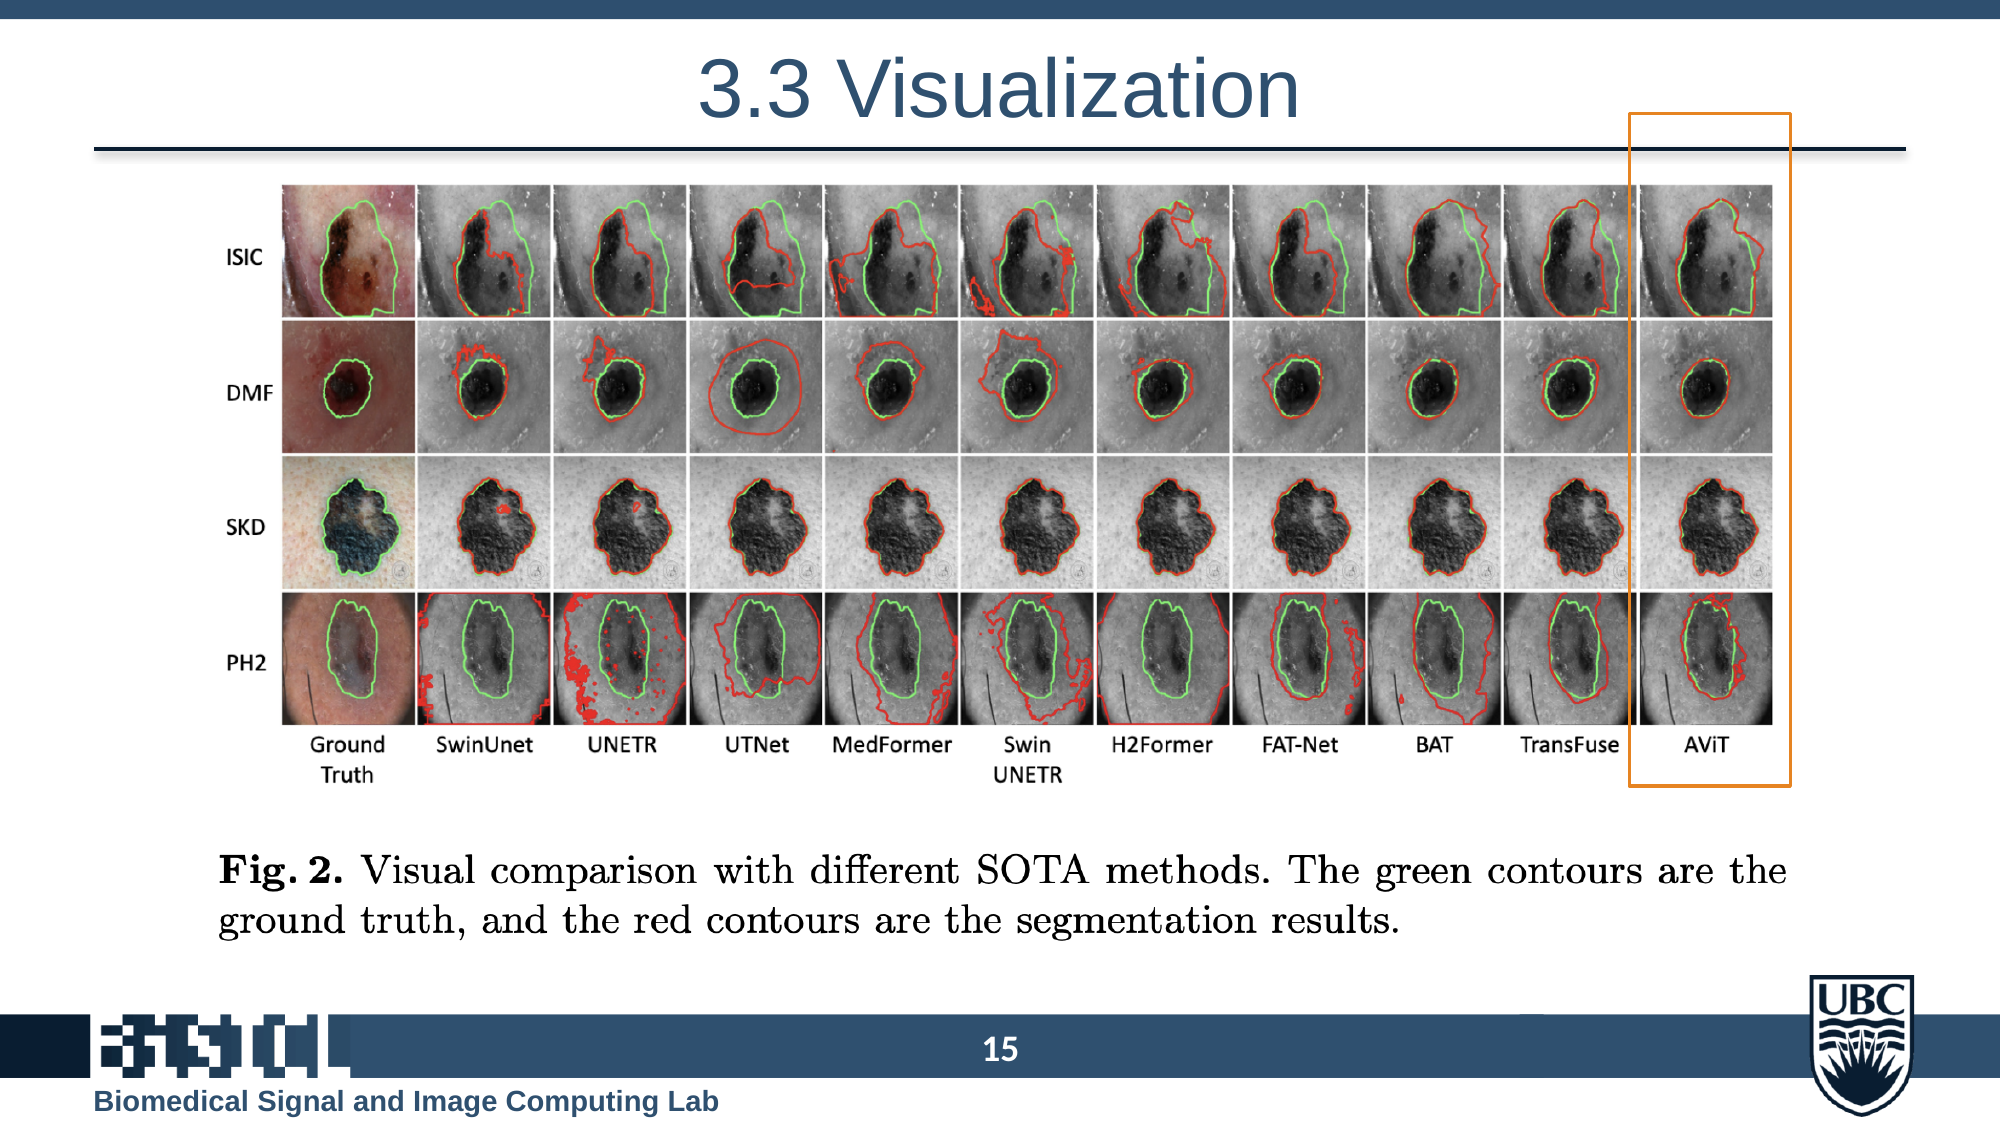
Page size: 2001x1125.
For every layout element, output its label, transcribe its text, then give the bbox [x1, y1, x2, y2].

text_box [1627, 111, 1793, 167]
title 3.3 Visualization [94, 0, 1906, 148]
picture [468, 1098, 475, 1108]
picture [289, 1098, 296, 1108]
picture [646, 1098, 653, 1108]
picture [0, 975, 2000, 1117]
picture [187, 168, 1813, 957]
slide_number 15 [933, 1011, 1068, 1083]
picture [576, 1098, 582, 1108]
